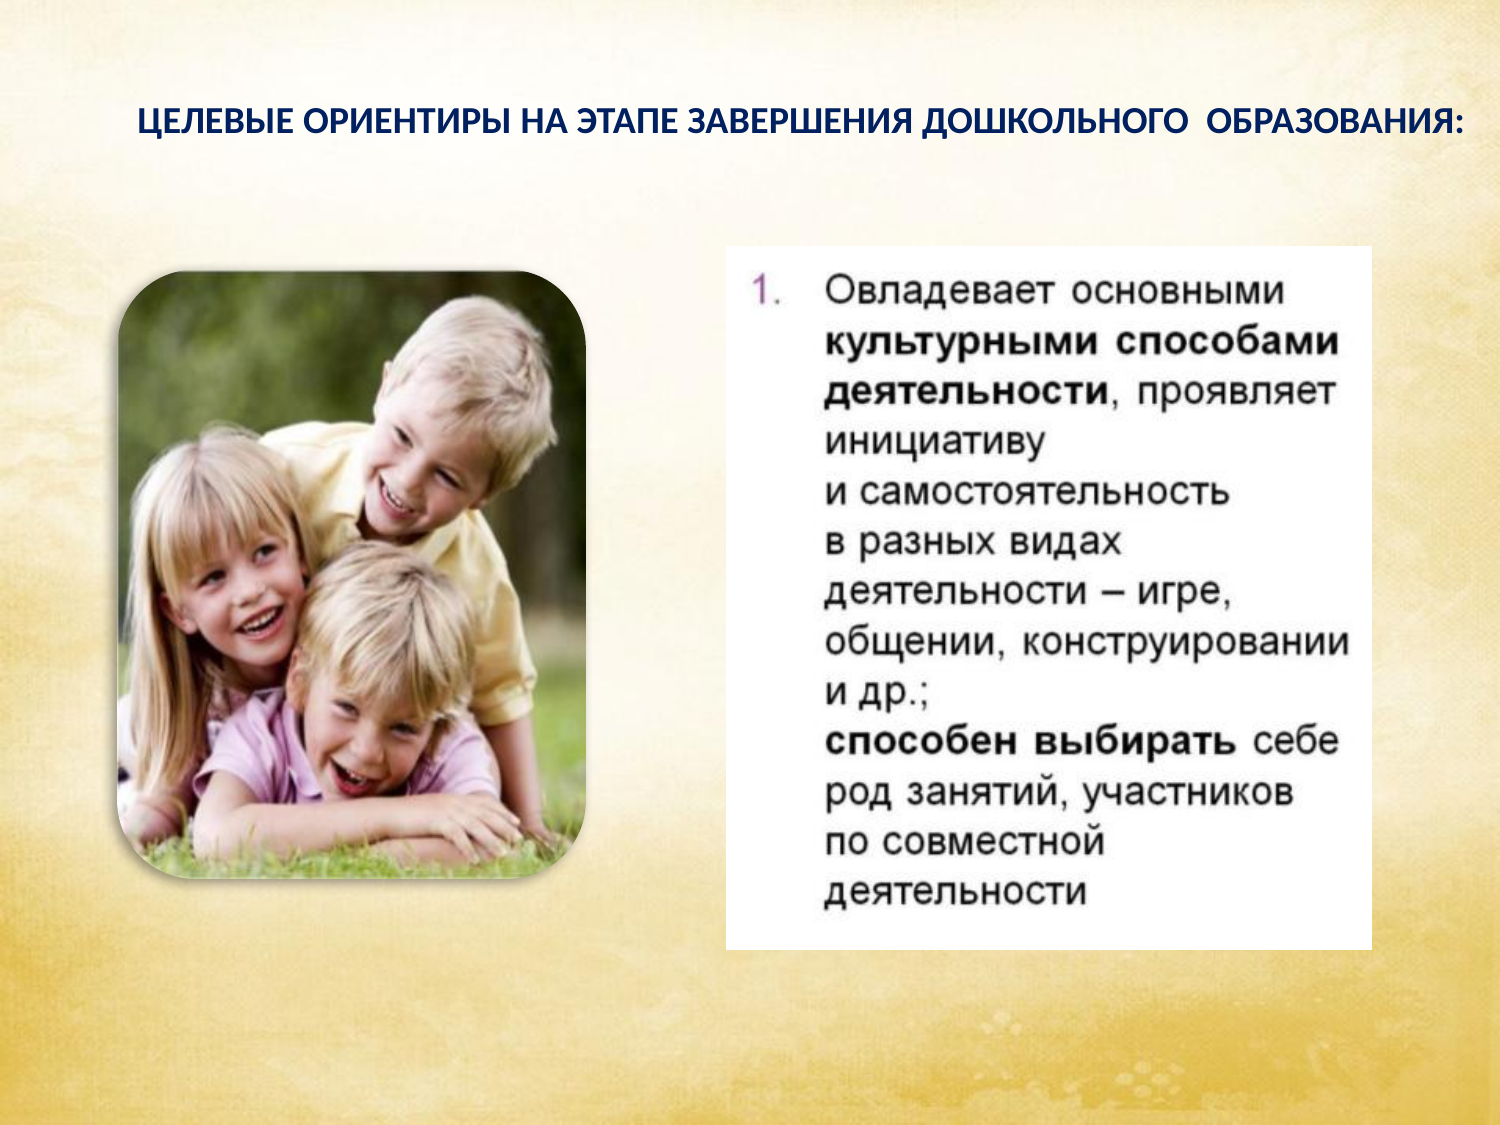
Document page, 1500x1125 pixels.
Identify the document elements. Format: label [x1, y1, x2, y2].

list [116, 269, 587, 880]
picture [0, 0, 1500, 1125]
